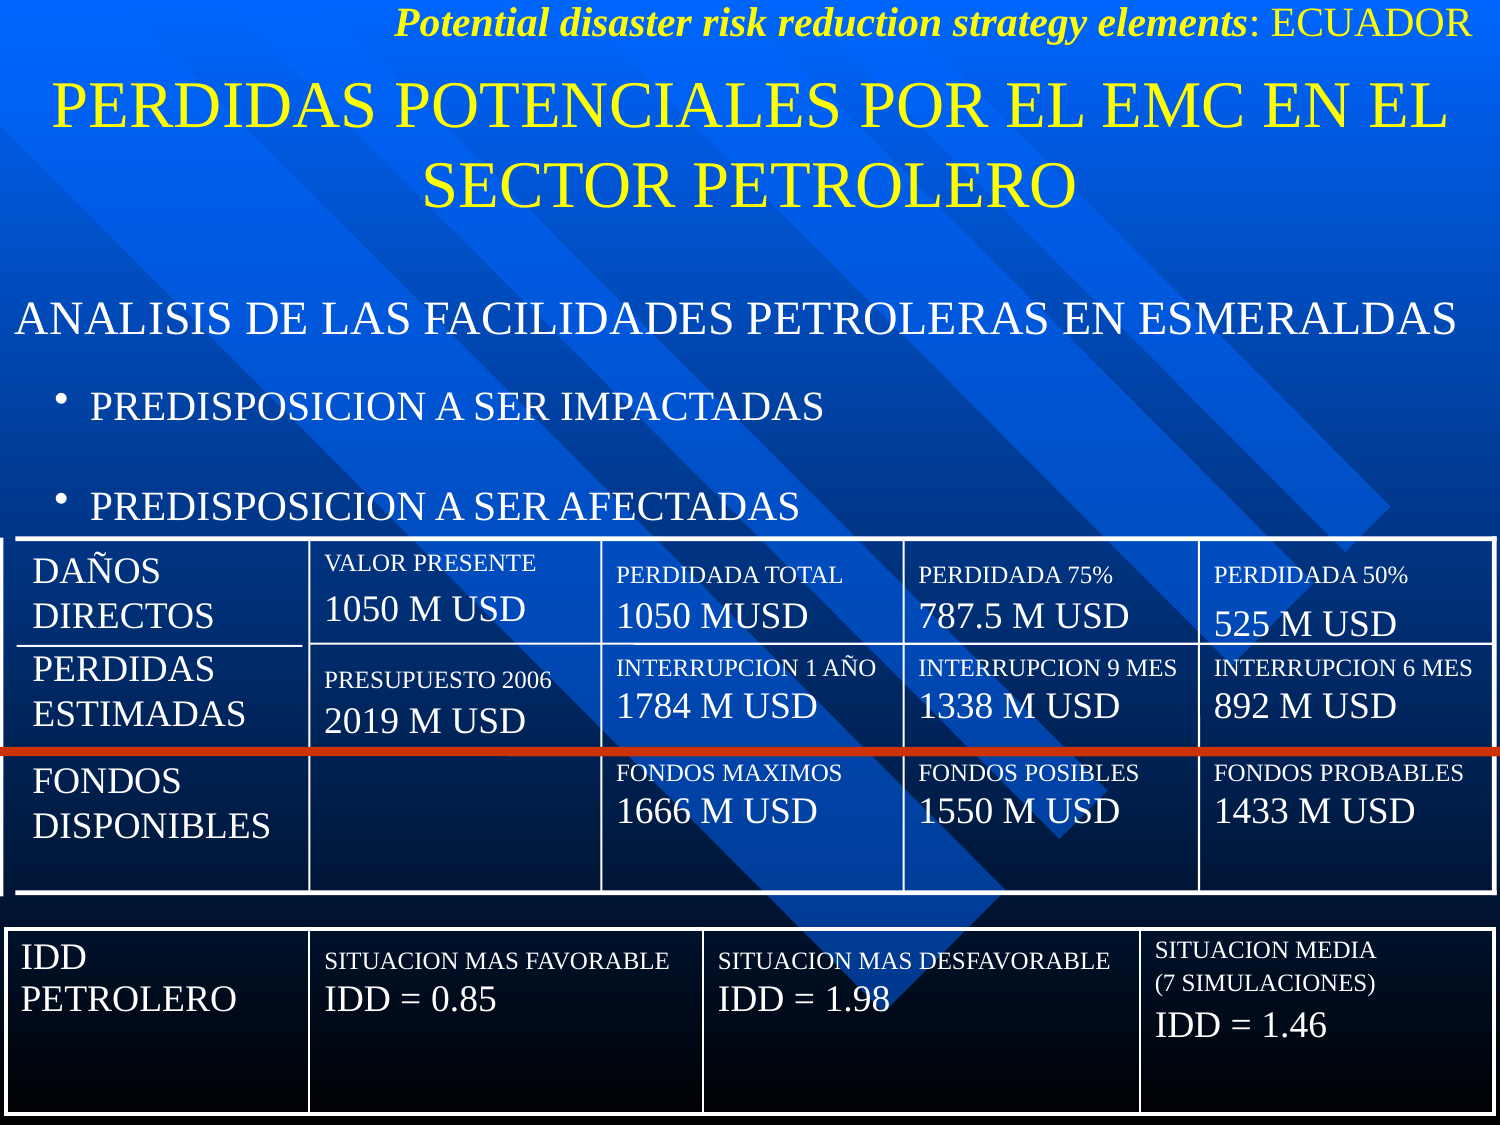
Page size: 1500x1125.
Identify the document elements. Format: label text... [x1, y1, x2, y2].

table_header SITUACION MAS DESFAVORABLE IDD = 1.98 [704, 931, 1139, 1112]
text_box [0, 538, 1495, 895]
table_header IDD PETROLERO [8, 931, 308, 1112]
text_box PERDIDAS POTENCIALES POR EL EMC EN EL SECTOR PETROLERO [0, 96, 1500, 185]
table_header SITUACION MAS FAVORABLE IDD = 0.85 [310, 931, 702, 1112]
table_header SITUACION MEDIA (7 SIMULACIONES) IDD = 1.46 [1141, 931, 1492, 1112]
text_box Potential disaster risk reduction strategy elements: ECUADOR [5, 0, 1488, 43]
text_box ANALISIS DE LAS FACILIDADES PETROLERAS EN ESMERALDAS PREDISPOSICION A SER IMPACTADAS PREDISPOSICION A SER AFECTADAS [0, 278, 1500, 537]
